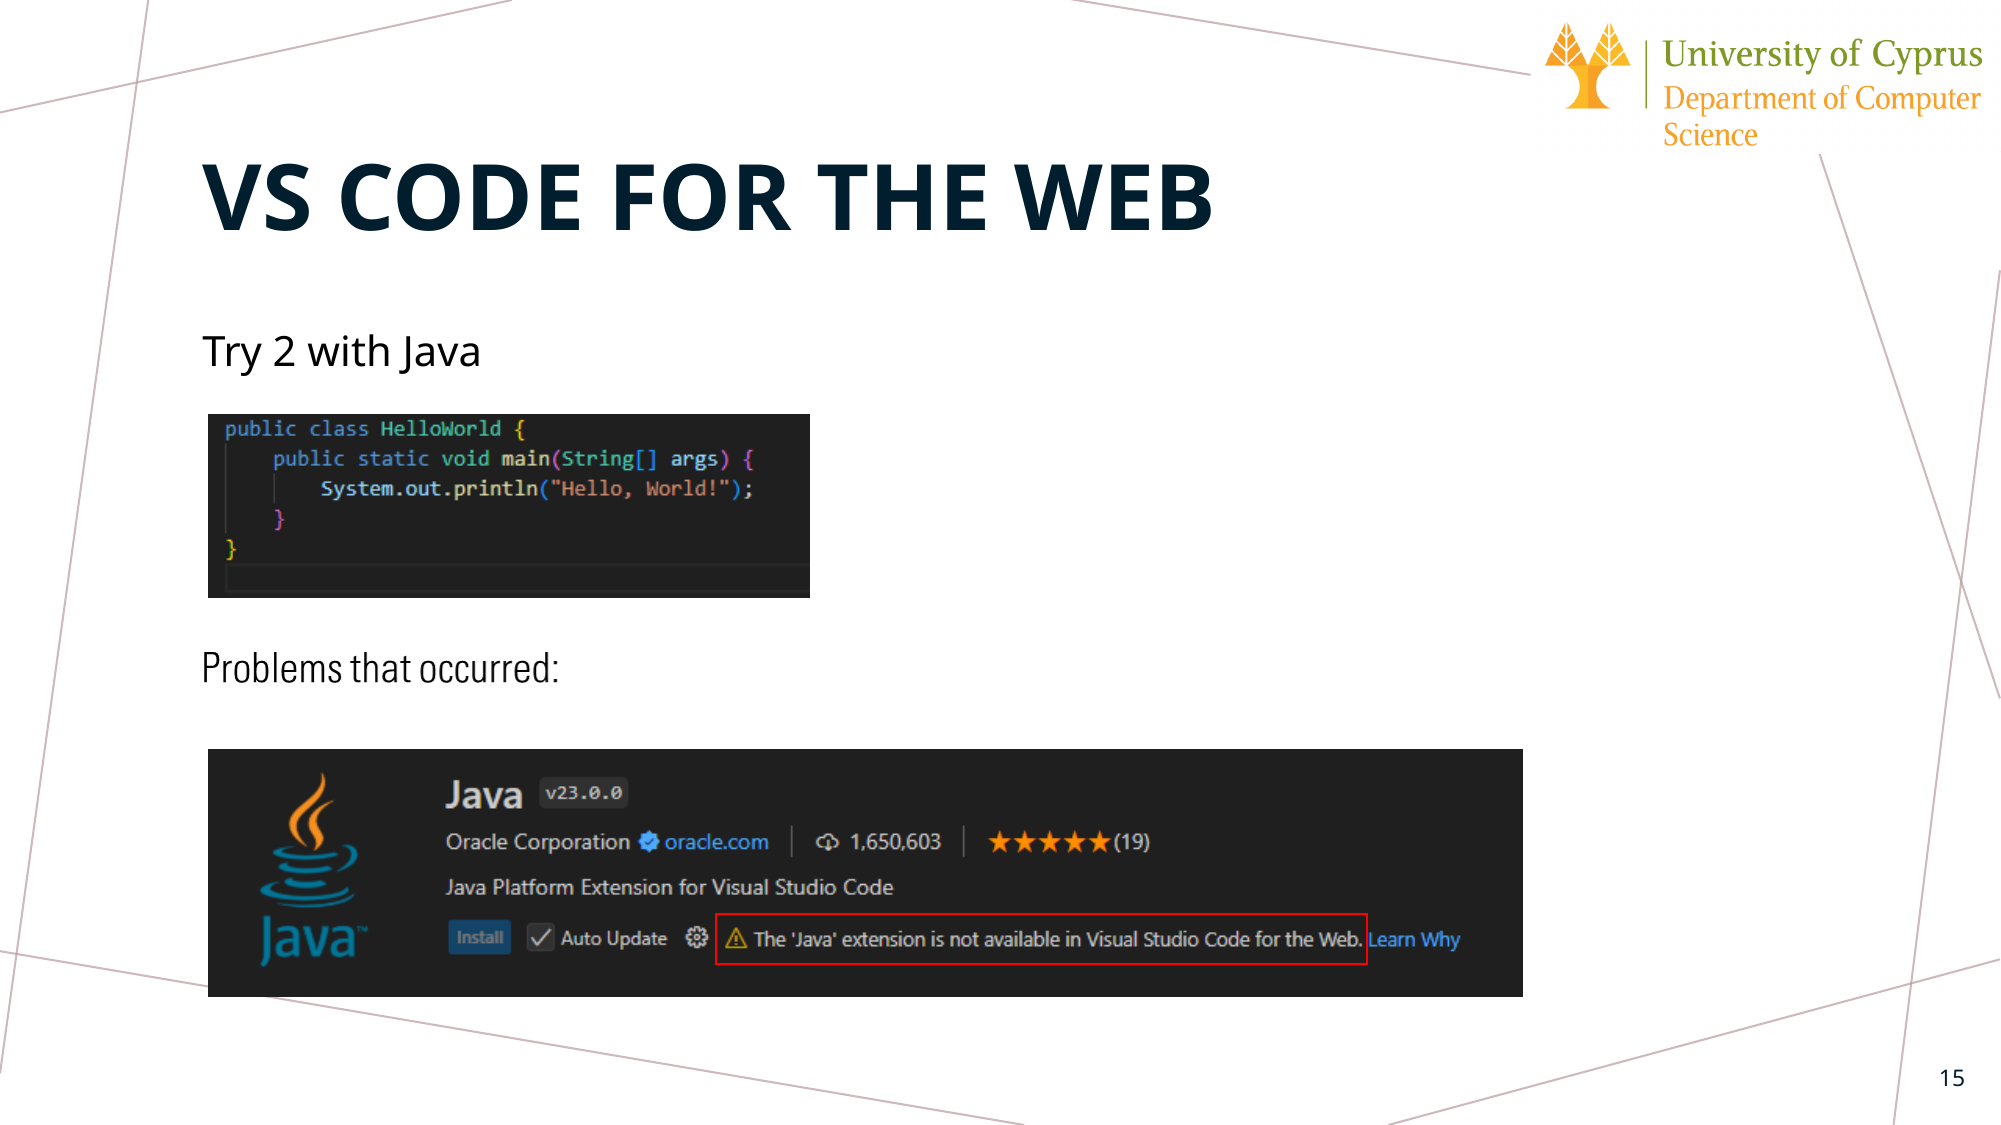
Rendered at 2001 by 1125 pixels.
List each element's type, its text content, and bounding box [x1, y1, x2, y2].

picture [1530, 0, 2000, 154]
picture [208, 414, 810, 598]
picture [176, 629, 1813, 719]
slide_number 15 [1903, 1049, 1981, 1110]
text_box Try 2 with Java [187, 317, 1813, 382]
picture [208, 749, 1523, 997]
title VS CODE FOR THE WEB [187, 87, 1813, 315]
